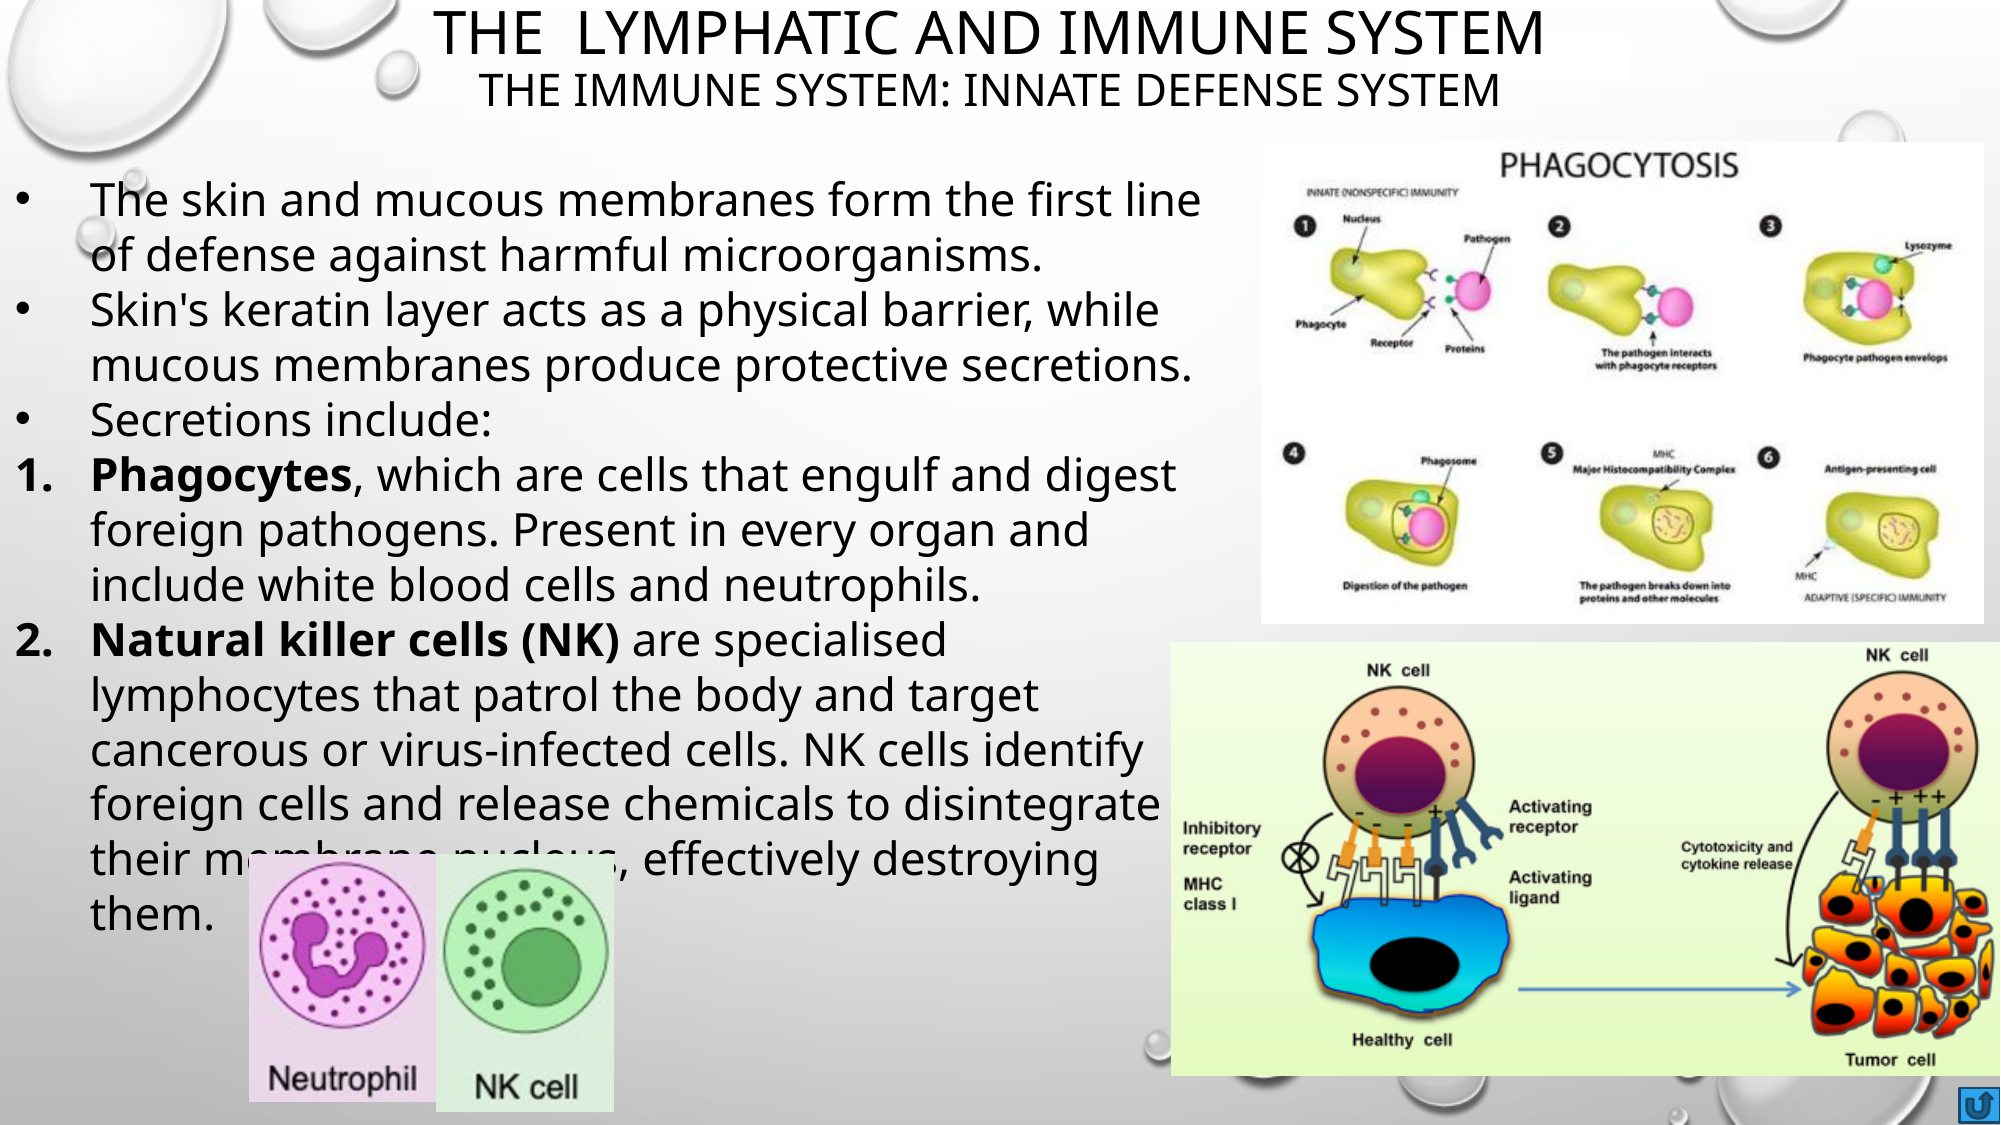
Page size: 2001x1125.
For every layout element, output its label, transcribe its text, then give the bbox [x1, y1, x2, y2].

text_box [1958, 1087, 2000, 1124]
picture [1404, 35, 1630, 80]
title The lymphatic and immune system The immune system: Innate defense system [0, 0, 1981, 125]
text_box The skin and mucous membranes form the first line of defense against harmful microorganisms. Skin's keratin layer acts as a physical barrier, while mucous membranes produce protective secretions. Secretions include: Phagocytes, which are cells that engulf and digest foreign pathogens. Present in every organ and include white blood cells and neutrophils. Natural killer cells (NK) are specialised lymphocytes that patrol the body and target cancerous or virus-infected cells. NK cells identify foreign cells and release chemicals to disintegrate their membrane nucleus, effectively destroying them. [0, 162, 1229, 948]
picture [0, 0, 2000, 1125]
